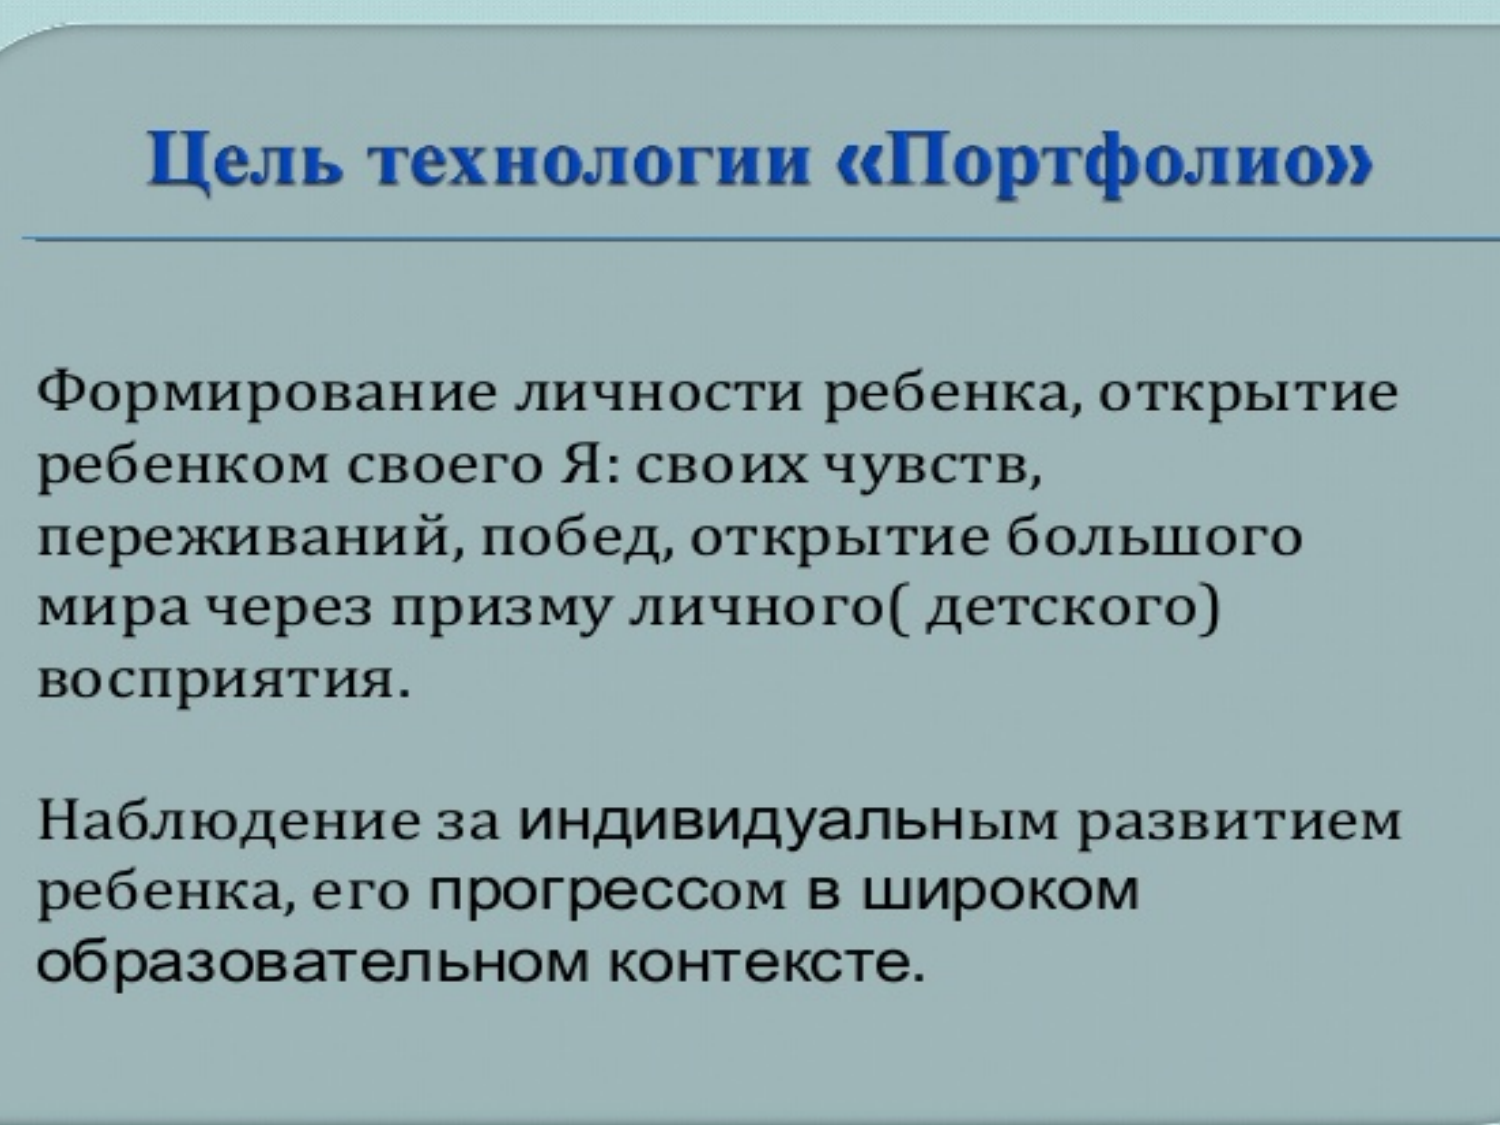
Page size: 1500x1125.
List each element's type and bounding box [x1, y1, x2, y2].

list [0, 0, 1500, 1125]
